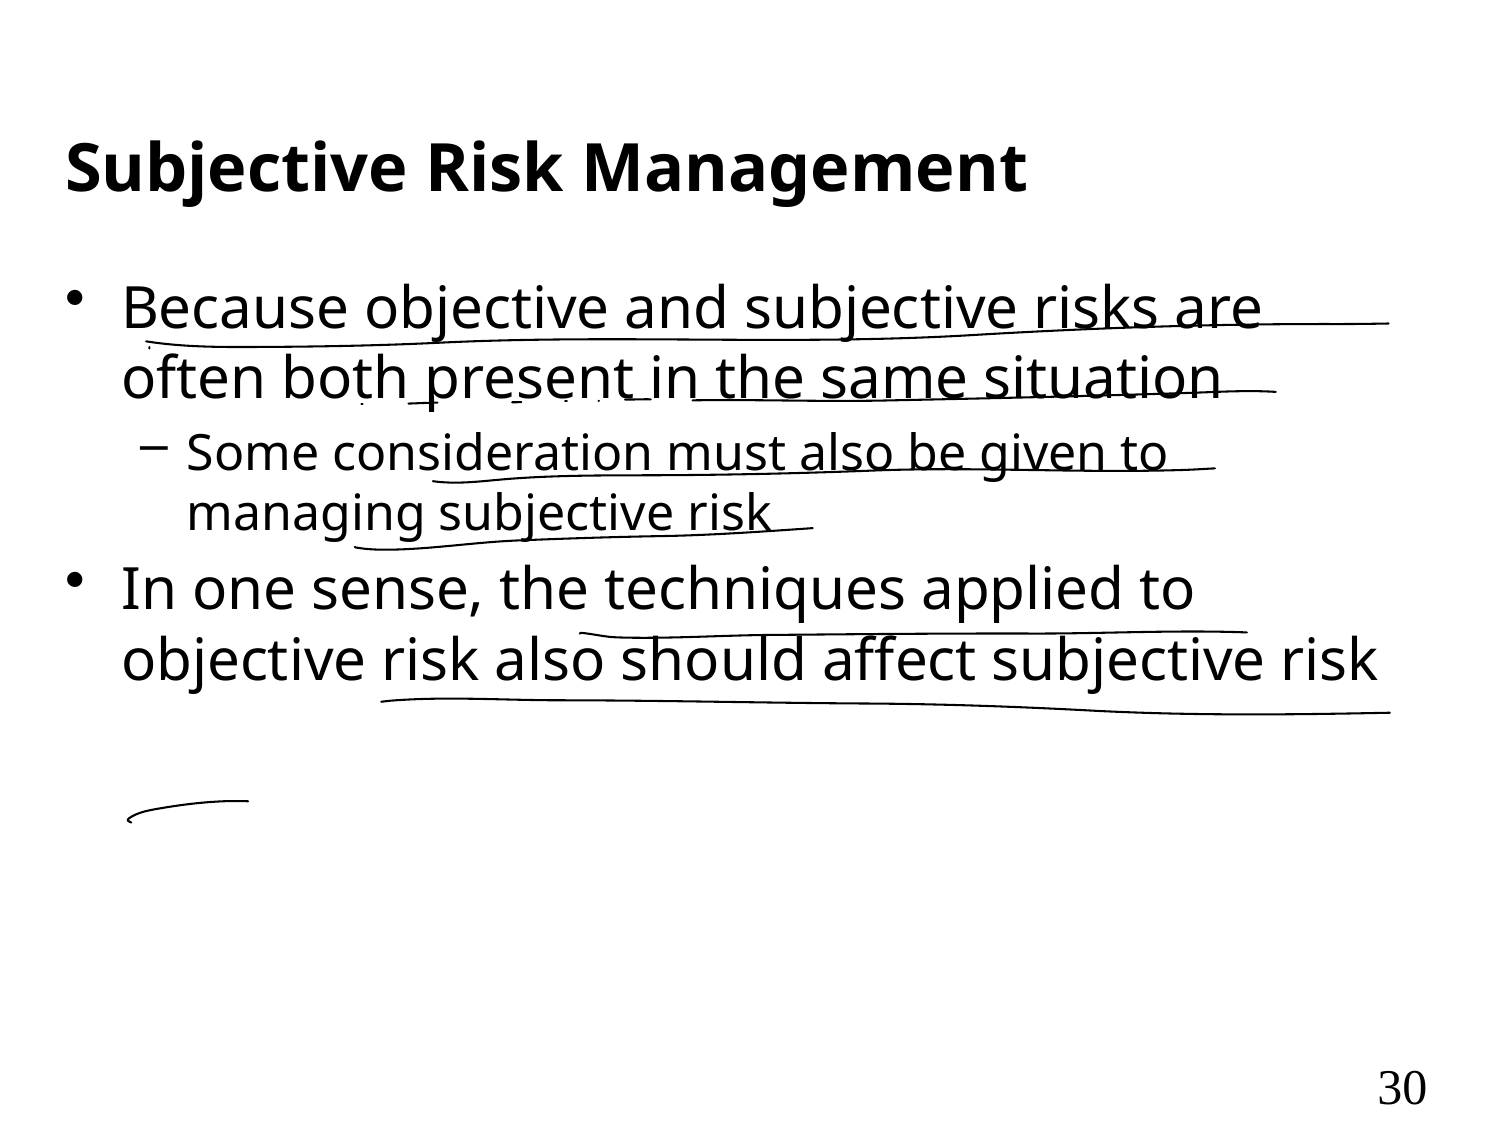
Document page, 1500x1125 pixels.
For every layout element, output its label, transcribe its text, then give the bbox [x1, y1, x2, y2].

title Subjective Risk Management [50, 49, 1463, 213]
list Because objective and subjective risks are often both present in the same situation Some consideration must also be given to managing subjective risk In one sense, the techniques applied to objective risk also should affect subjective risk [50, 262, 1411, 1013]
slide_number 30 [1362, 1046, 1500, 1125]
